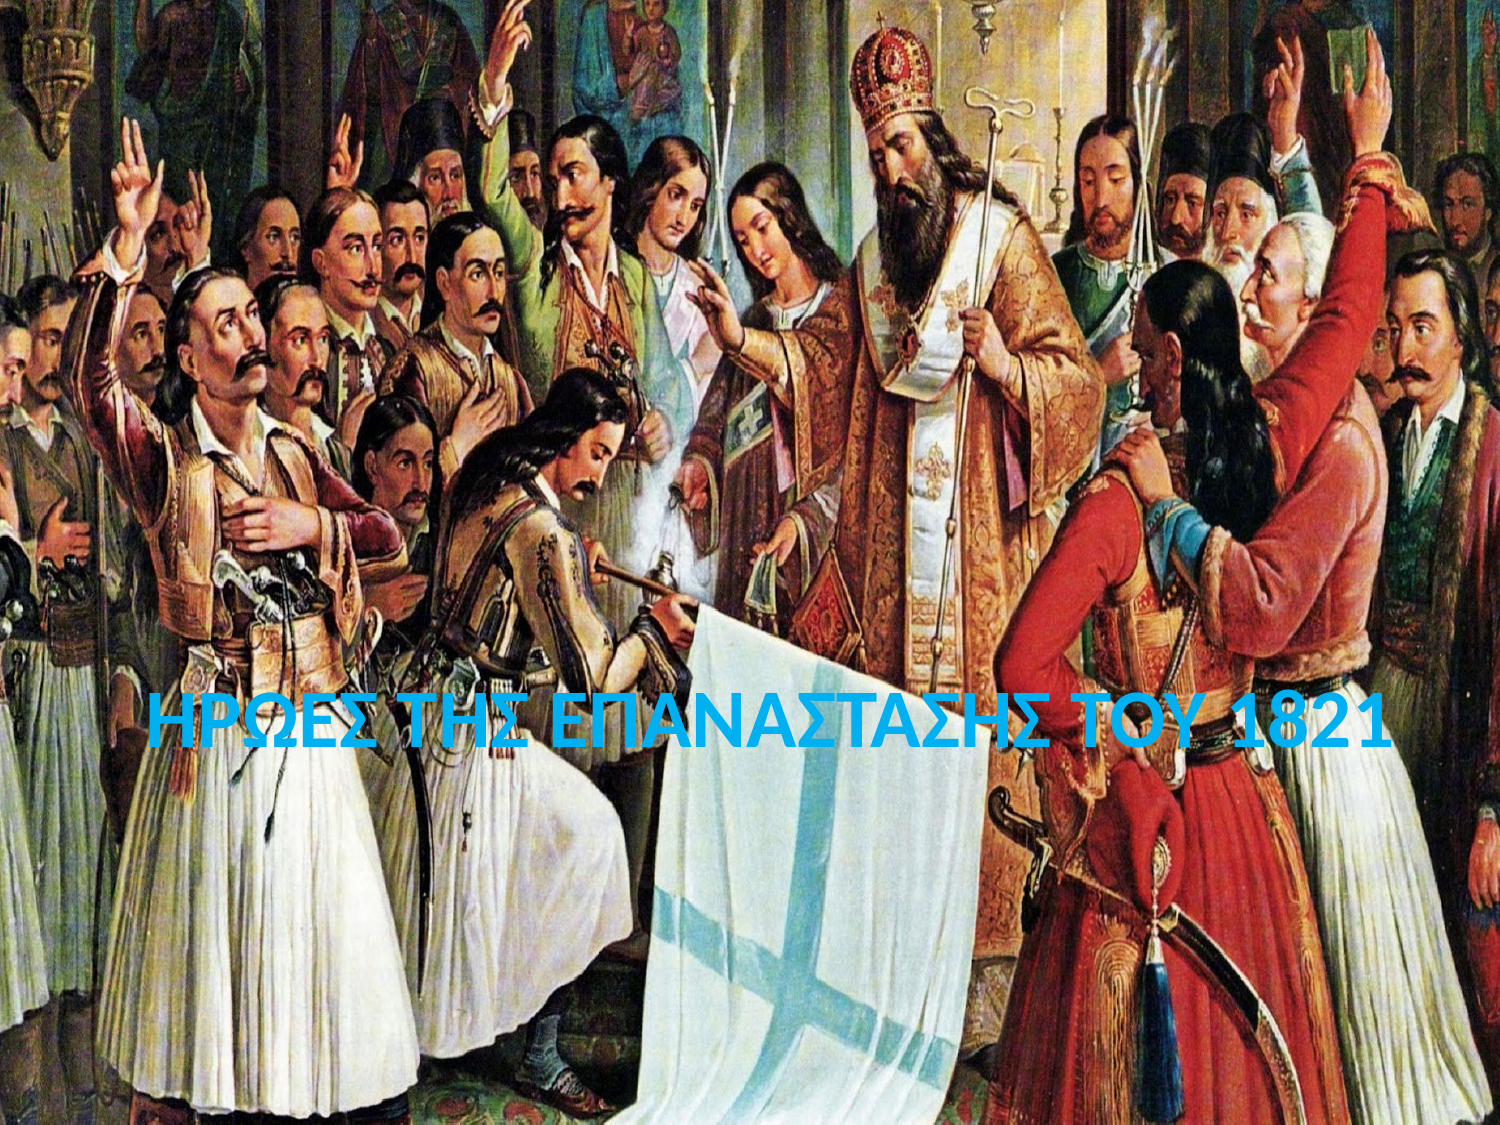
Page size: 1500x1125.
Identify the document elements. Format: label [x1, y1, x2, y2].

list [0, 0, 1500, 1125]
